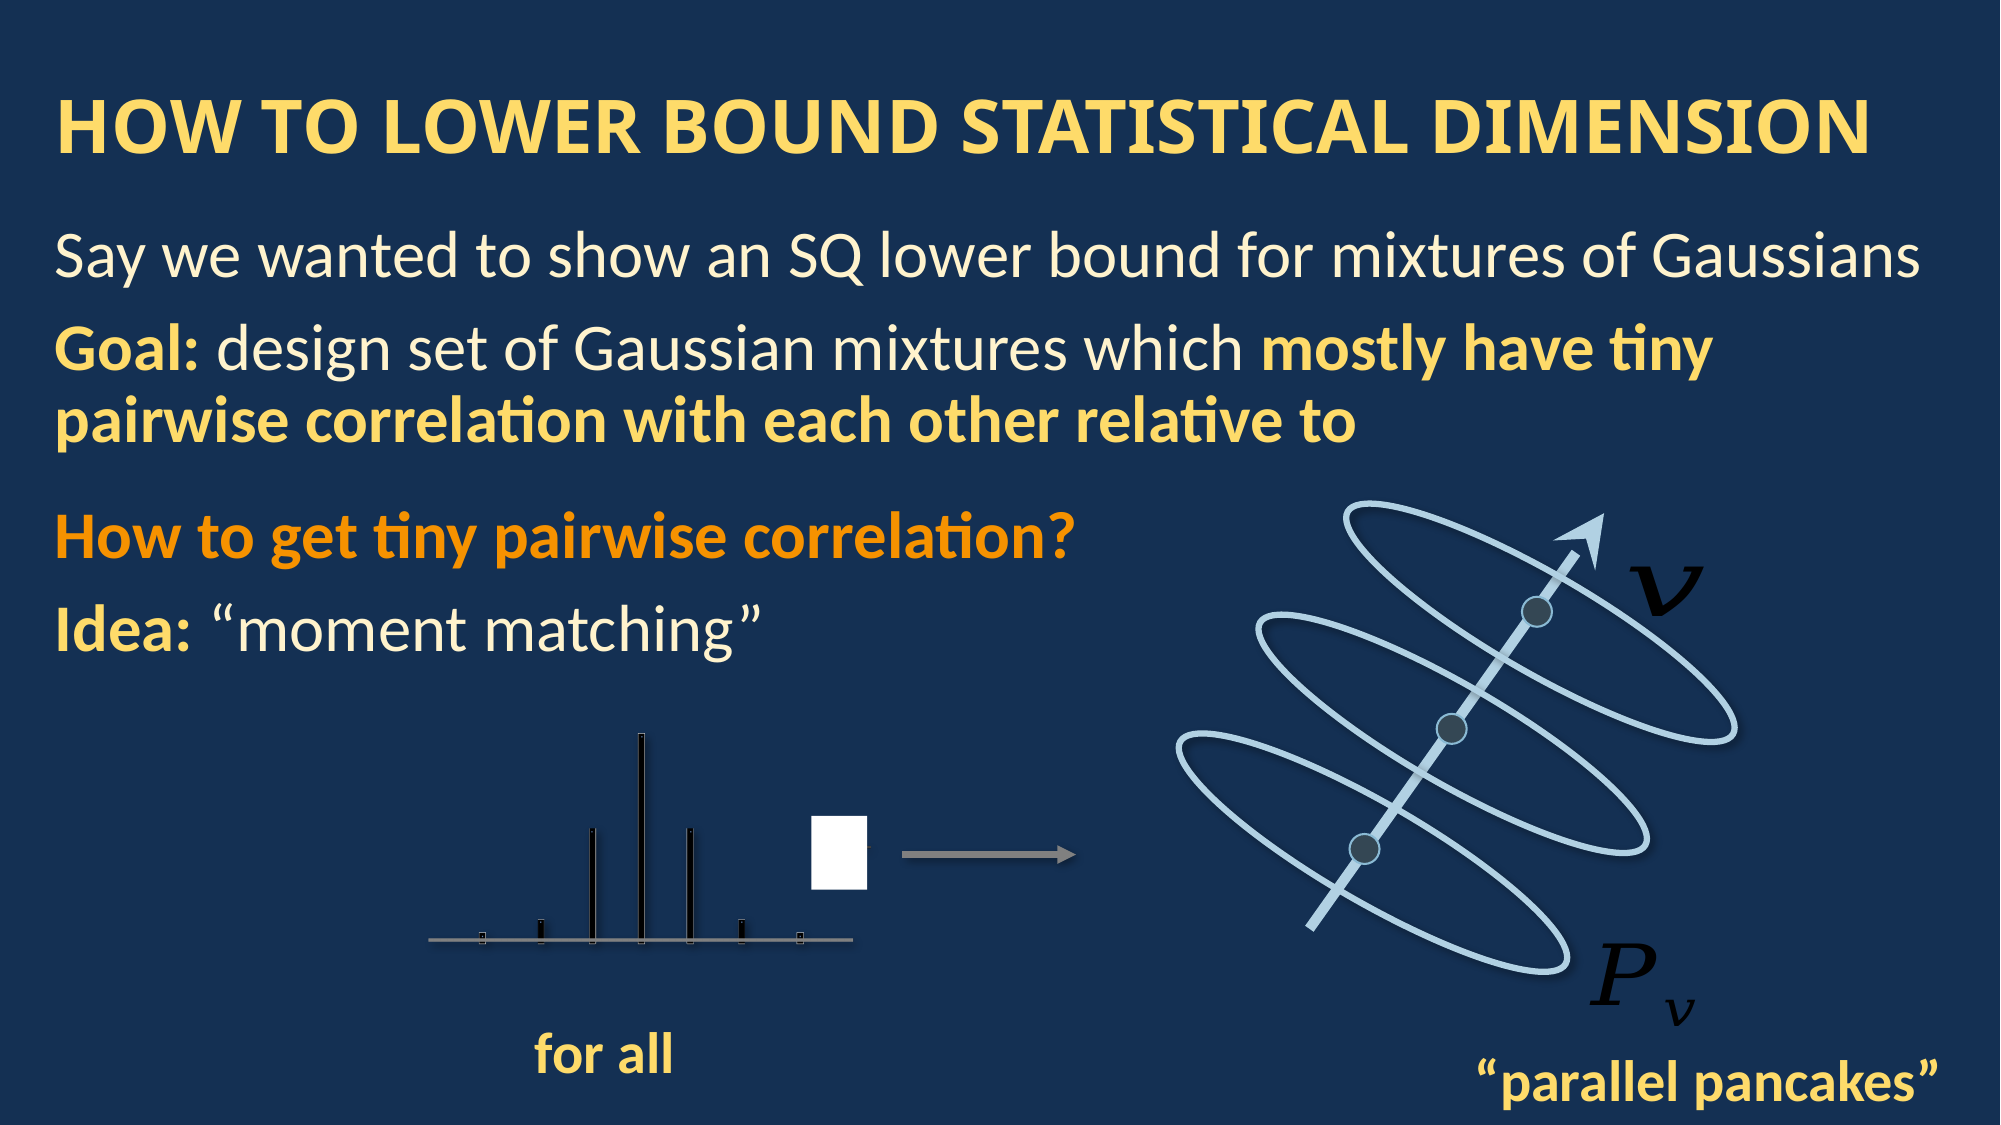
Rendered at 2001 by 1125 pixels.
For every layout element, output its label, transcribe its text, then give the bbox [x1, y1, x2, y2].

text_box “parallel pancakes” [1460, 1035, 1957, 1121]
title HOW TO LOWER BOUND STATISTICAL DIMENSION [39, 46, 1960, 213]
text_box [427, 714, 871, 985]
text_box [1150, 513, 1763, 929]
